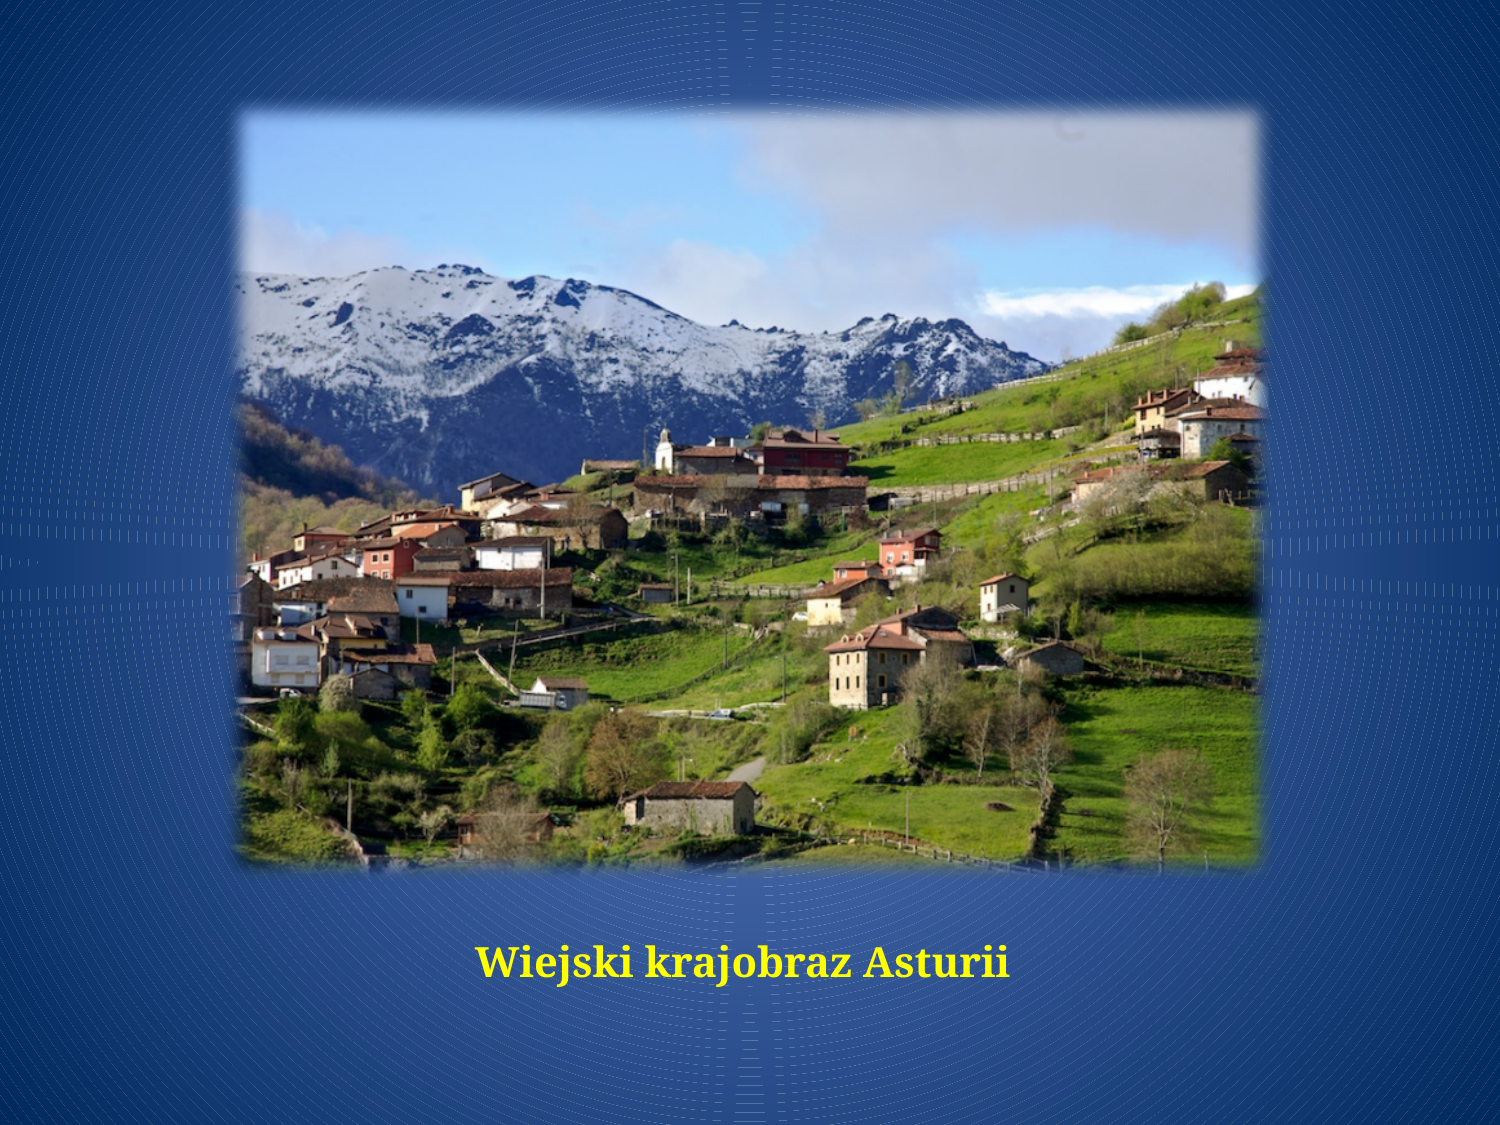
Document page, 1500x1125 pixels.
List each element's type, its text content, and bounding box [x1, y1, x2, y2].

title Wiejski krajobraz Asturii [292, 914, 1193, 1007]
picture [222, 93, 1276, 884]
